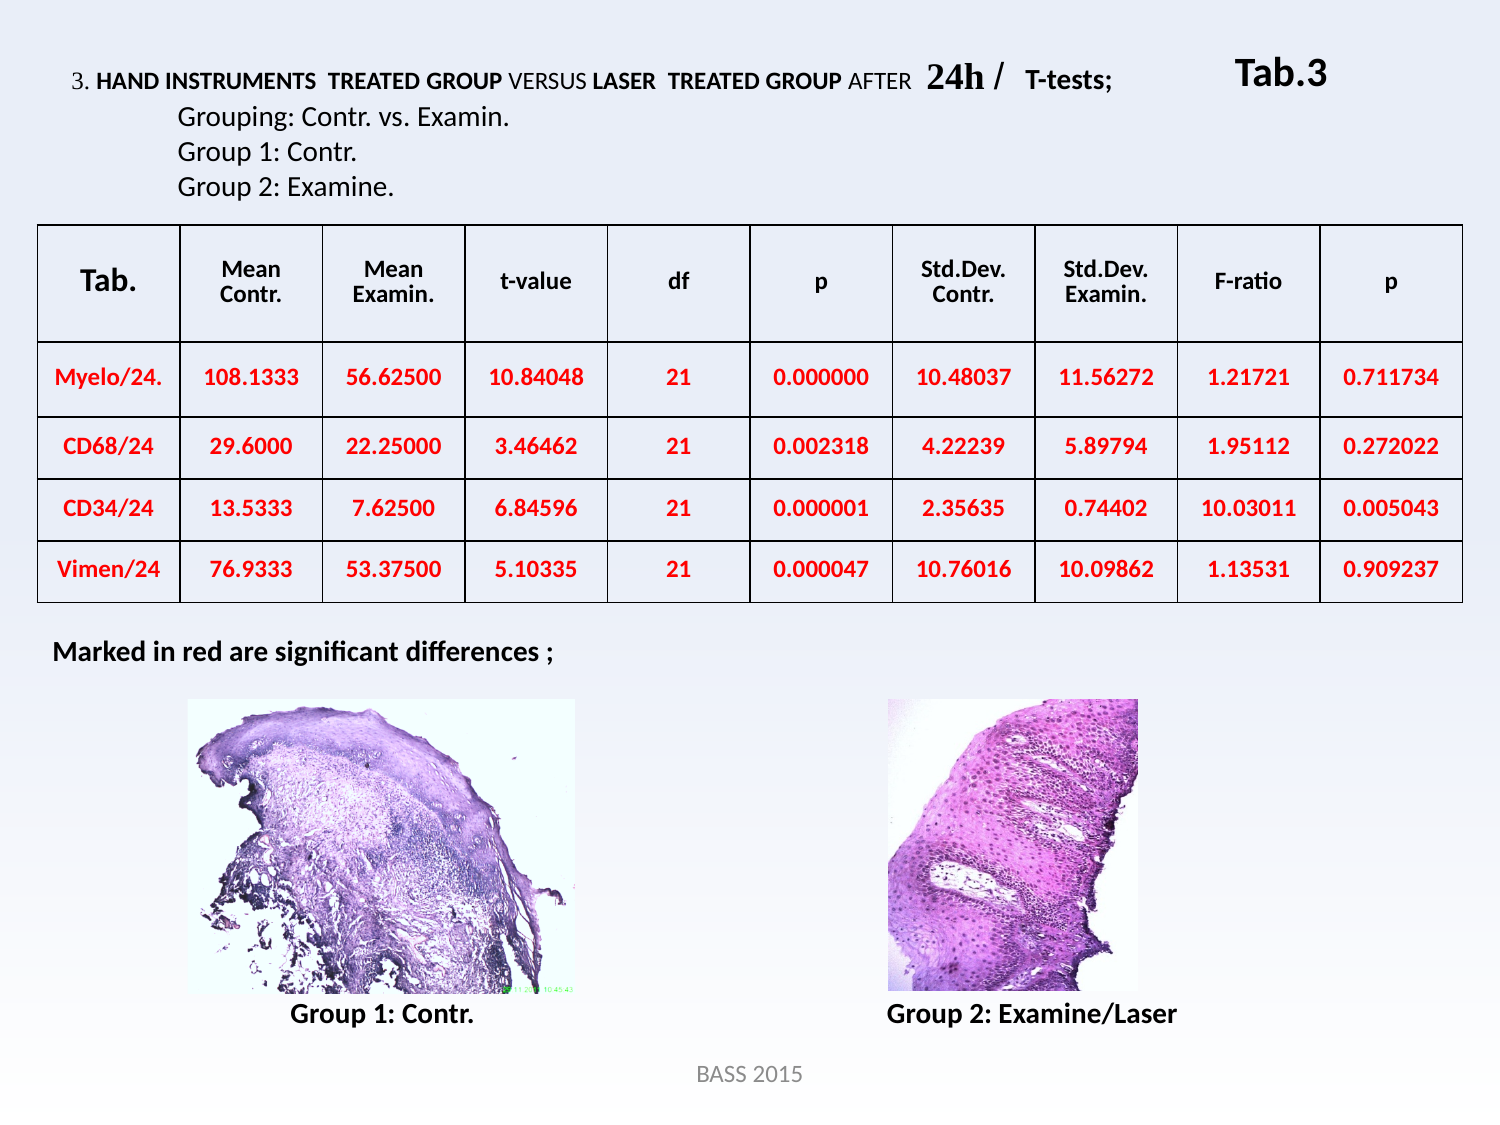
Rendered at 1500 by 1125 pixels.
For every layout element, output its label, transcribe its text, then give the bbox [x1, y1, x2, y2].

table_cell 0.000000 [751, 343, 892, 416]
table_cell 0.000001 [751, 480, 892, 540]
table_header p [751, 226, 892, 341]
picture [887, 699, 1139, 992]
text_box Tab.3 [1212, 37, 1350, 103]
table_cell 0.005043 [1321, 480, 1462, 540]
table_cell 56.62500 [323, 343, 464, 416]
text_box 3. HAND INSTRUMENTS TREATED GROUP VERSUS LASER TREATED GROUP AFTER 24h / T-tests; Grouping: Contr. vs. Examin. Group 1: Contr. Group 2: Examine. [12, 44, 1488, 210]
table_cell 1.95112 [1178, 418, 1319, 478]
table_cell 1.13531 [1178, 542, 1319, 602]
table_cell 1.21721 [1178, 343, 1319, 416]
table_header df [608, 226, 749, 341]
table_cell 10.09862 [1036, 542, 1177, 602]
table_cell 108.1333 [181, 343, 322, 416]
table_cell 5.89794 [1036, 418, 1177, 478]
text_box Marked in red are significant differences ; [37, 624, 688, 675]
table_cell 29.6000 [181, 418, 322, 478]
table_header Std.Dev. Examin. [1036, 226, 1177, 341]
table_header Std.Dev. Contr. [893, 226, 1034, 341]
picture [187, 699, 576, 998]
table_cell 2.35635 [893, 480, 1034, 540]
table_header Tab. [38, 226, 179, 341]
table_cell 5.10335 [466, 542, 607, 602]
table_cell CD34/24 [38, 480, 179, 540]
table_cell Myelo/24. [38, 343, 179, 416]
table_cell 11.56272 [1036, 343, 1177, 416]
table_header F-ratio [1178, 226, 1319, 341]
table_cell 0.000047 [751, 542, 892, 602]
table_header p [1321, 226, 1462, 341]
footer BASS 2015 [512, 1042, 988, 1103]
table_cell 10.76016 [893, 542, 1034, 602]
table_cell 3.46462 [466, 418, 607, 478]
table_cell 10.84048 [466, 343, 607, 416]
table_cell 0.909237 [1321, 542, 1462, 602]
table_cell 21 [608, 418, 749, 478]
table_cell 21 [608, 343, 749, 416]
table_header Mean Contr. [181, 226, 322, 341]
table_header t-value [466, 226, 607, 341]
table_cell 4.22239 [893, 418, 1034, 478]
table_cell 0.711734 [1321, 343, 1462, 416]
table_cell 0.272022 [1321, 418, 1462, 478]
table_cell 21 [608, 542, 749, 602]
text_box Group 1: Contr. [275, 1007, 490, 1037]
table_cell CD68/24 [38, 418, 179, 478]
table_cell 13.5333 [181, 480, 322, 540]
table_cell 76.9333 [181, 542, 322, 602]
table_cell 10.03011 [1178, 480, 1319, 540]
table_cell 0.002318 [751, 418, 892, 478]
table_cell 7.62500 [323, 480, 464, 540]
table_cell 21 [608, 480, 749, 540]
table_cell 0.74402 [1036, 480, 1177, 540]
table_header Mean Examin. [323, 226, 464, 341]
table_cell 53.37500 [323, 542, 464, 602]
text_box Group 2: Examine/Laser [872, 986, 1226, 1037]
table_cell Vimen/24 [38, 542, 179, 602]
table_cell 6.84596 [466, 480, 607, 540]
table_cell 10.48037 [893, 343, 1034, 416]
table_cell 22.25000 [323, 418, 464, 478]
